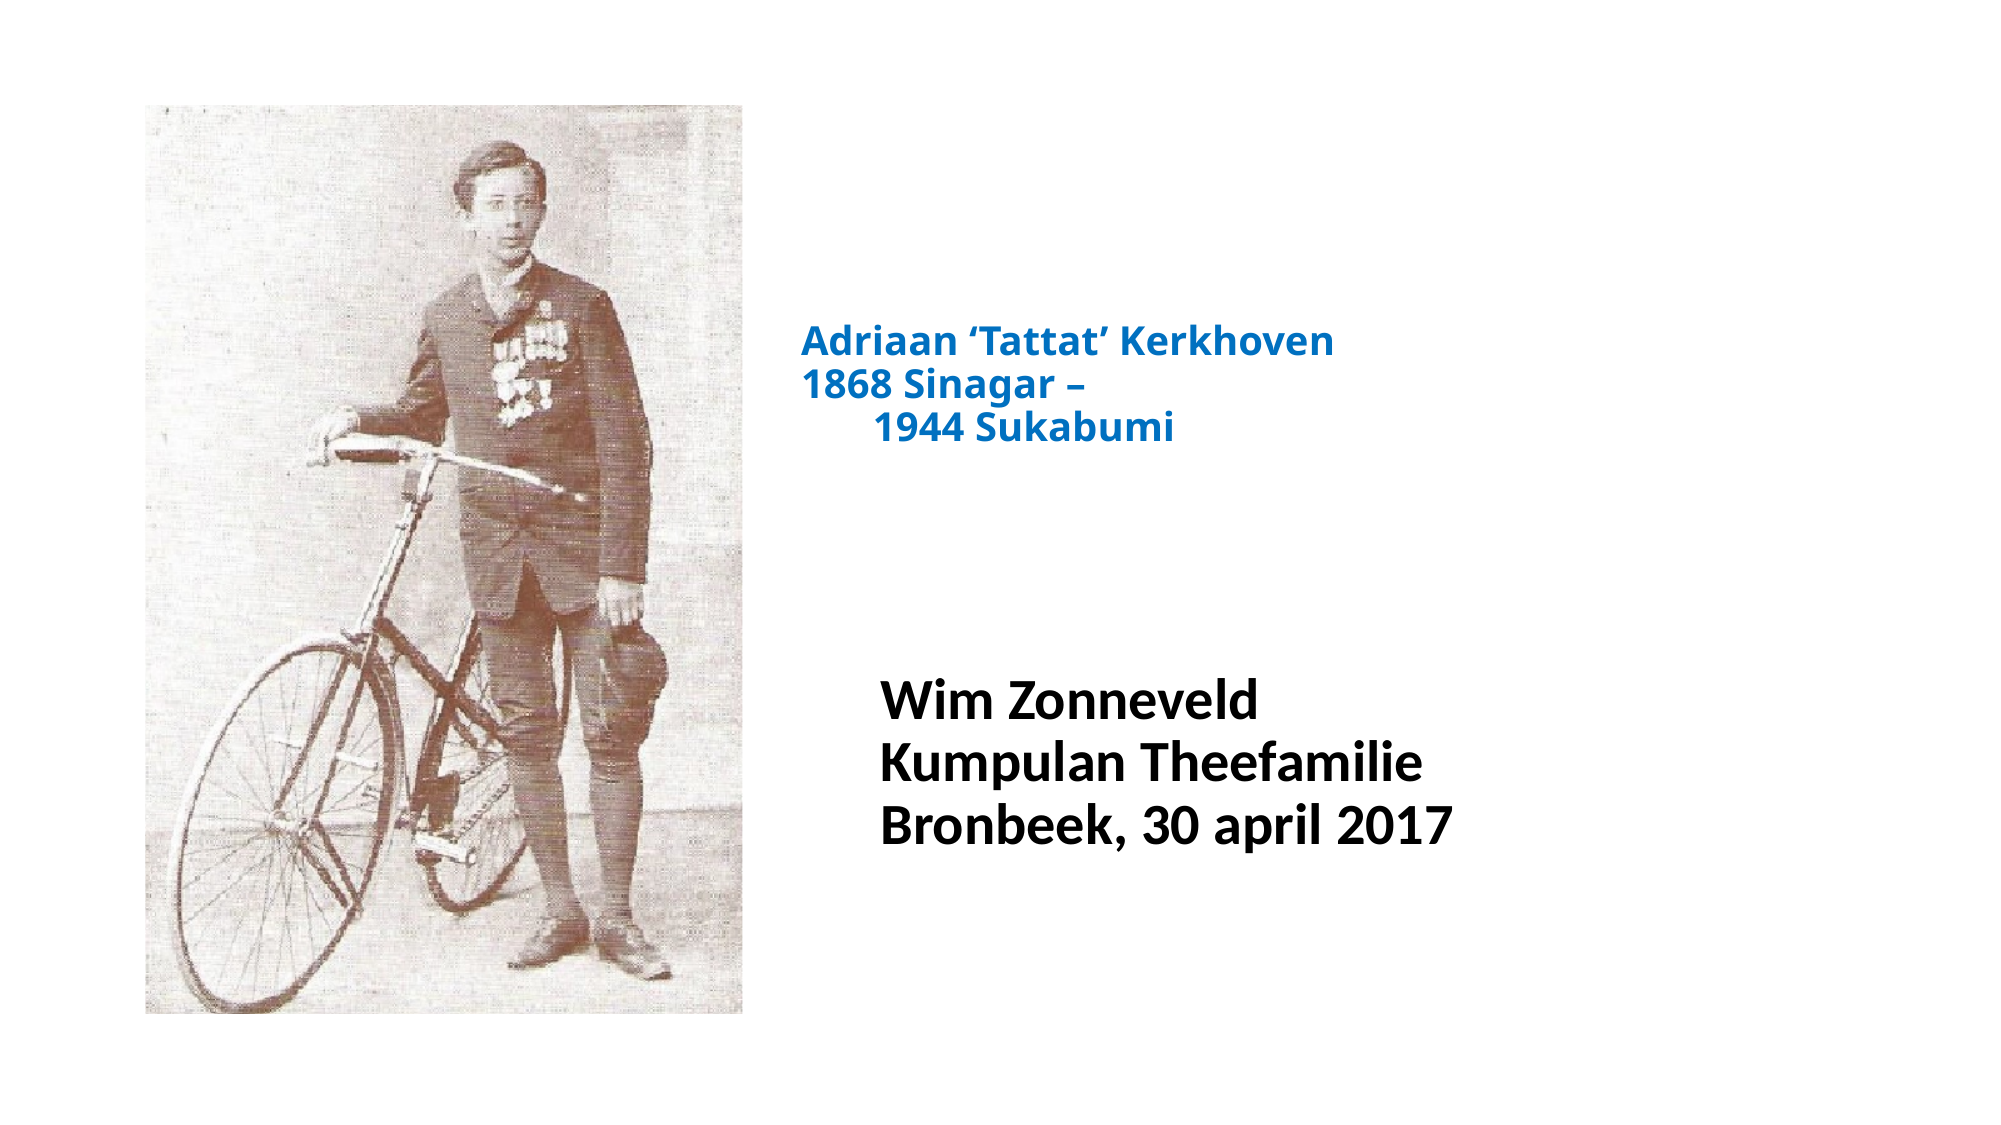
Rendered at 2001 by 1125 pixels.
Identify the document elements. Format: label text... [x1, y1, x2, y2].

title Adriaan ‘Tattat’ Kerkhoven 1868 Sinagar – 1944 Sukabumi [786, 104, 1911, 506]
list Wim Zonneveld Kumpulan Theefamilie Bronbeek, 30 april 2017 [786, 598, 1911, 1014]
picture [145, 104, 743, 1015]
